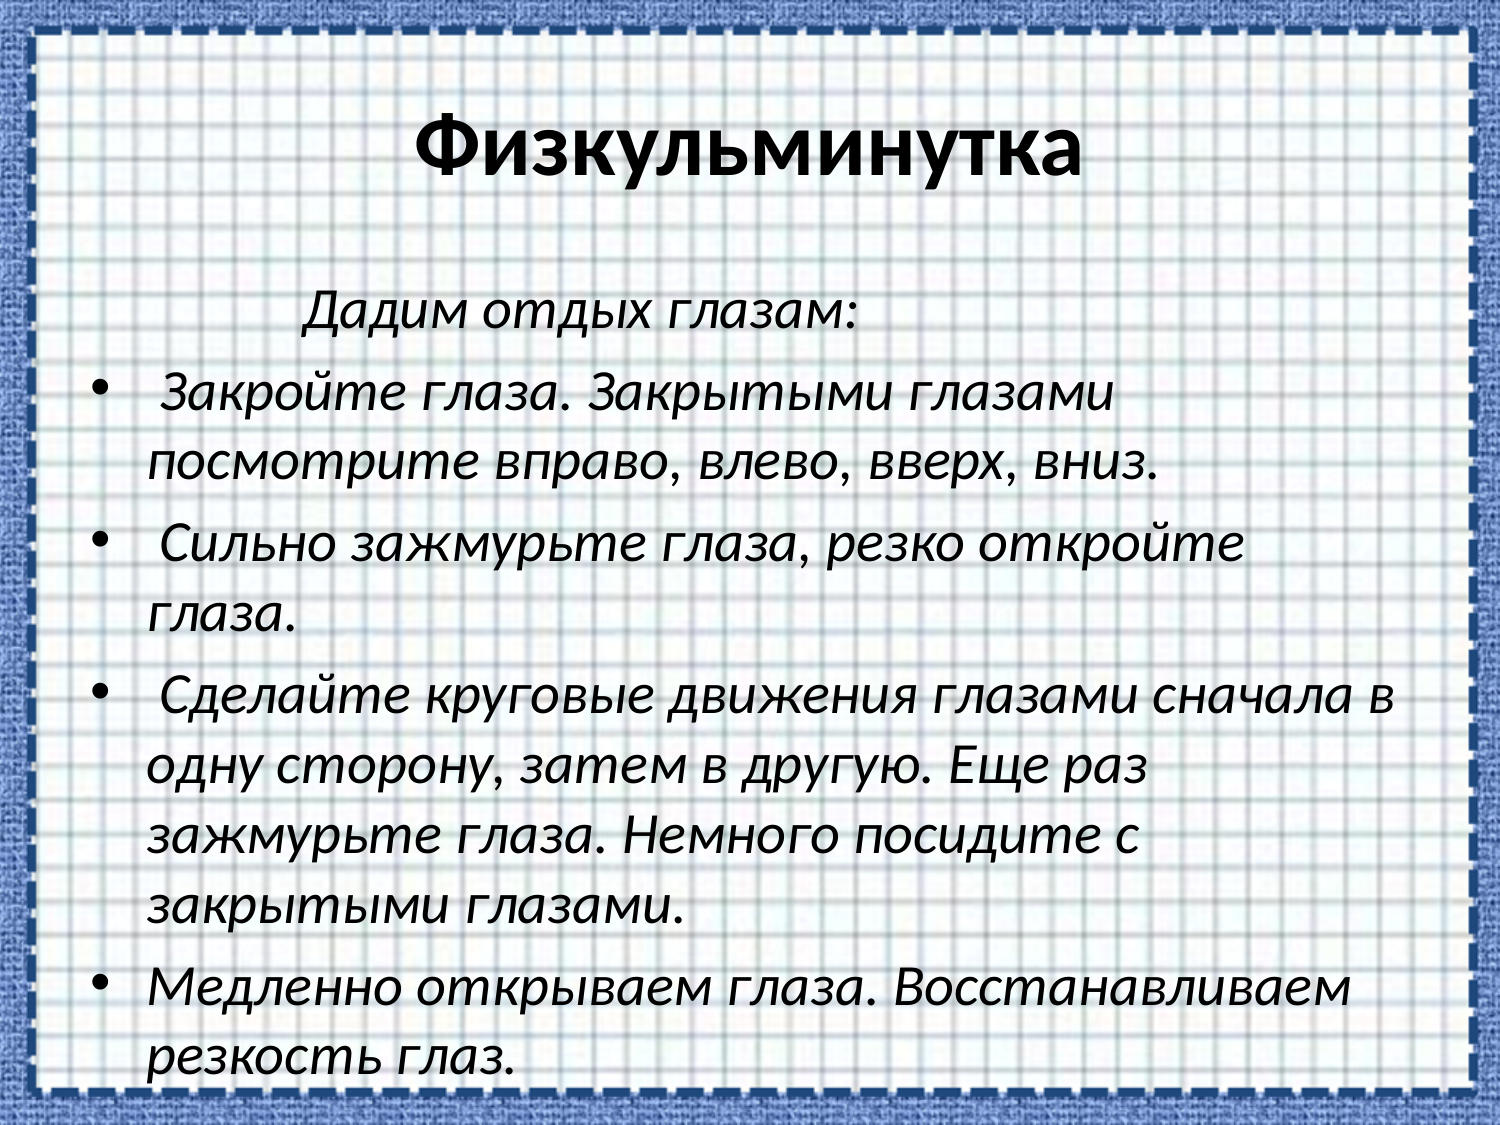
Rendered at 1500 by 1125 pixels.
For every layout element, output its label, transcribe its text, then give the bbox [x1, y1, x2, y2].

list Дадим отдых глазам: Закройте глаза. Закрытыми глазами посмотрите вправо, влево, вверх, вниз. Сильно зажмурьте глаза, резко откройте глаза. Сделайте круговые движения глазами сначала в одну сторону, затем в другую. Еще раз зажмурьте глаза. Немного посидите с закрытыми глазами. Медленно открываем глаза. Восстанавливаем резкость глаз. [74, 262, 1426, 1006]
title Физкульминутка [75, 45, 1425, 233]
picture [0, 0, 1500, 1125]
